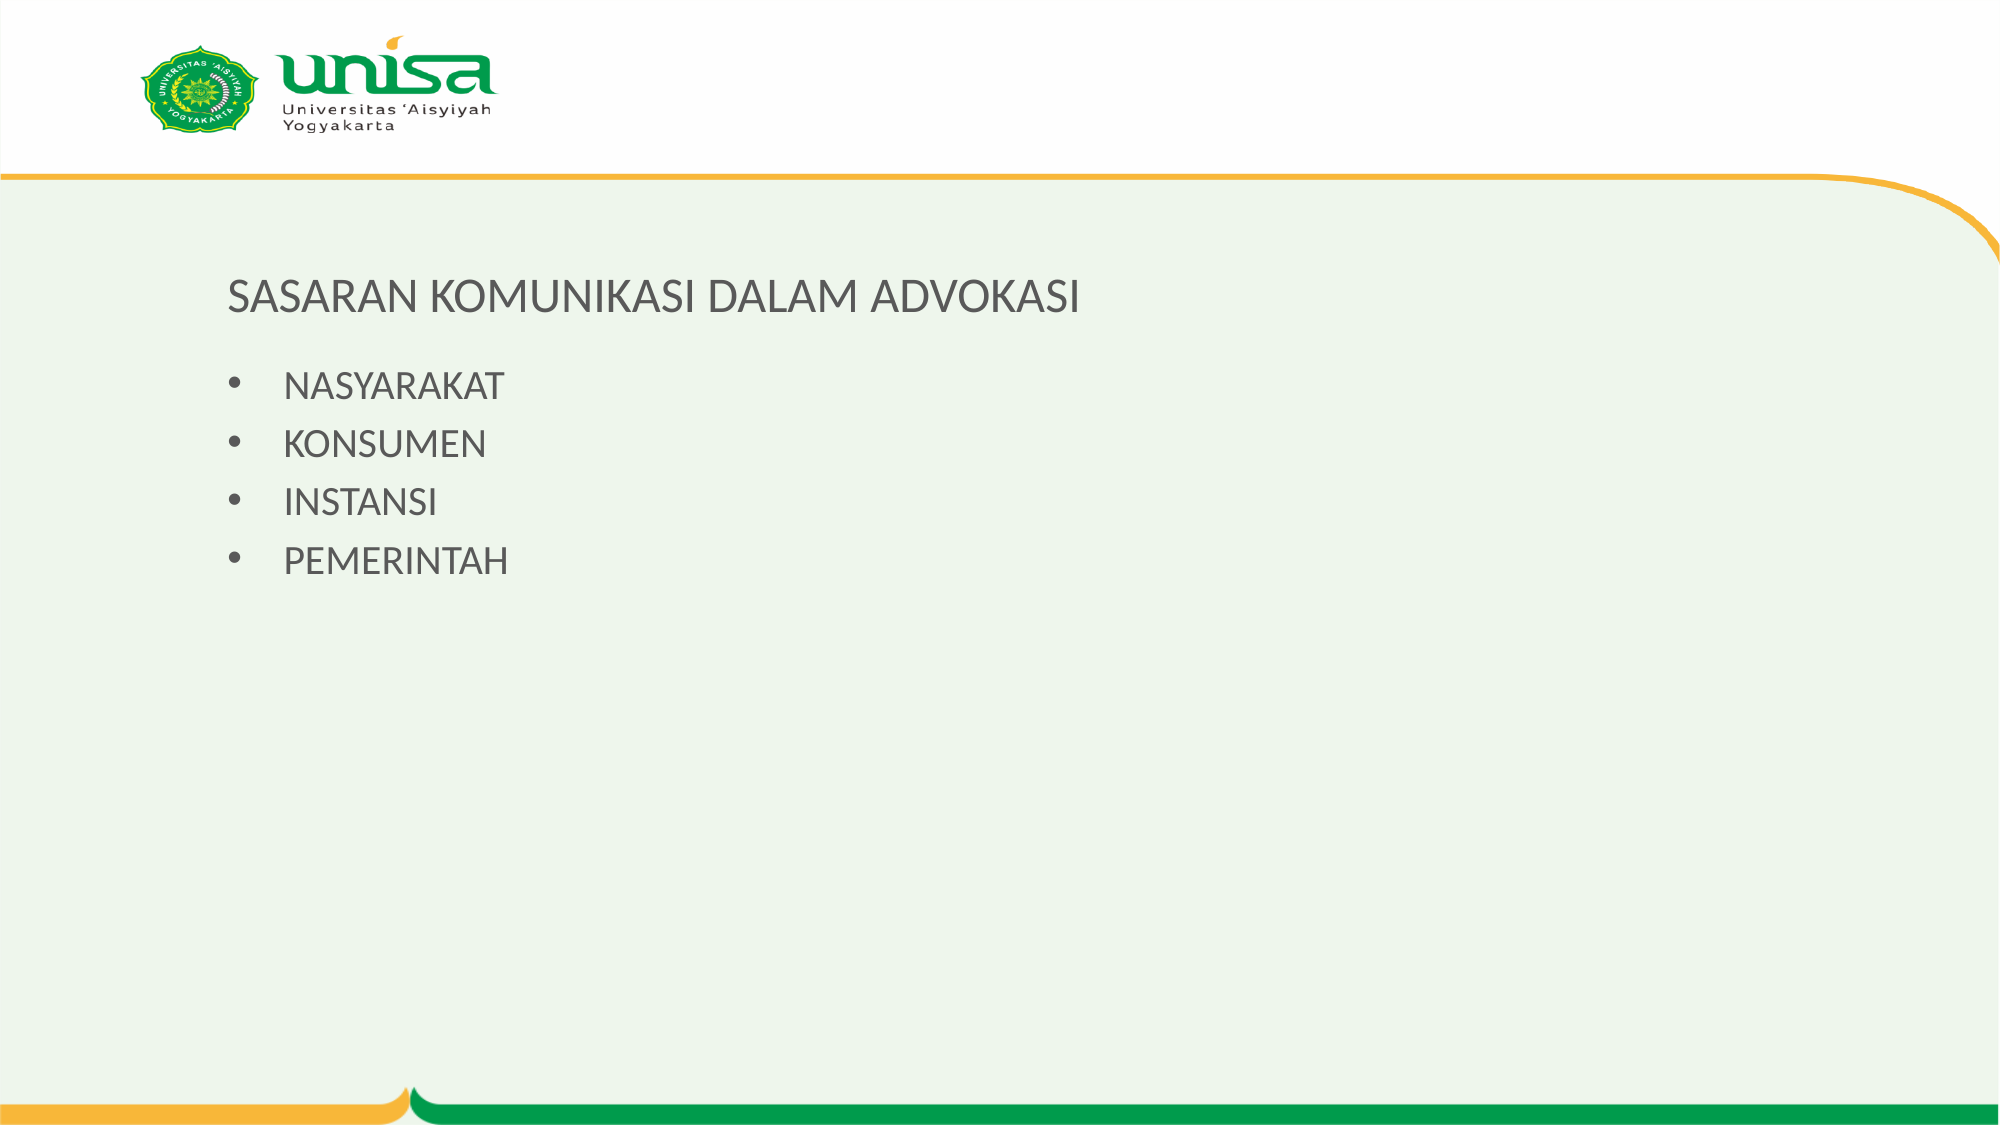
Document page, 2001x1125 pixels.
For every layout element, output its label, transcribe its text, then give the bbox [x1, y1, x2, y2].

list NASYARAKAT KONSUMEN INSTANSI PEMERINTAH [212, 350, 1867, 1059]
picture [0, 0, 2000, 1125]
title SASARAN KOMUNIKASI DALAM ADVOKASI [212, 255, 1867, 327]
